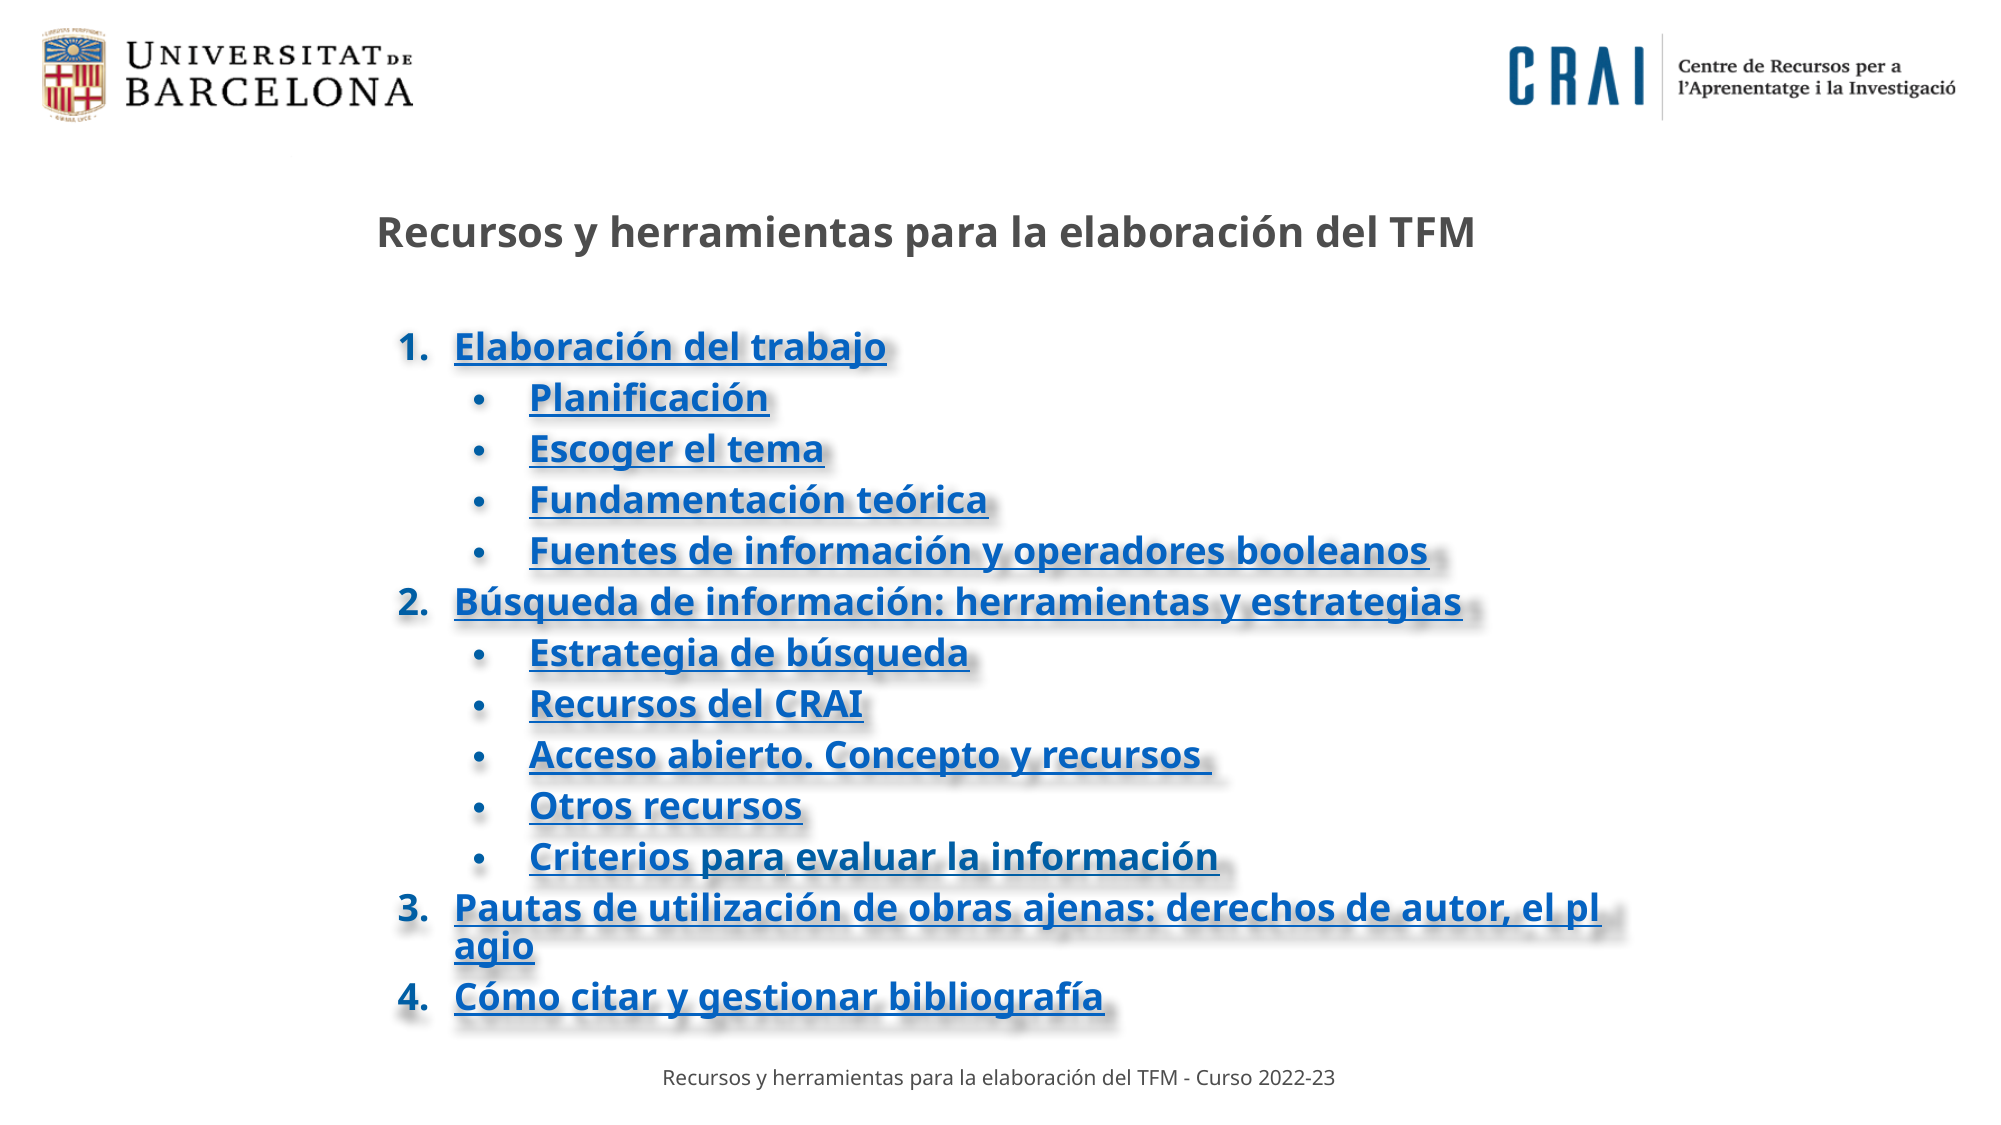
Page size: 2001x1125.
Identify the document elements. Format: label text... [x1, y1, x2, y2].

picture [40, 26, 1960, 275]
text_box Elaboración del trabajo Planificación Escoger el tema Fundamentación teórica Fuentes de información y operadores booleanos Búsqueda de información: herramientas y estrategias Estrategia de búsqueda Recursos del CRAI Acceso abierto. Concepto y recursos Otros recursos Criterios para evaluar la información Pautas de utilización de obras ajenas: derechos de autor, el plagio Cómo citar y gestionar bibliografía [338, 263, 1662, 1046]
text_box Recursos y herramientas para la elaboración del TFM [362, 198, 1638, 256]
